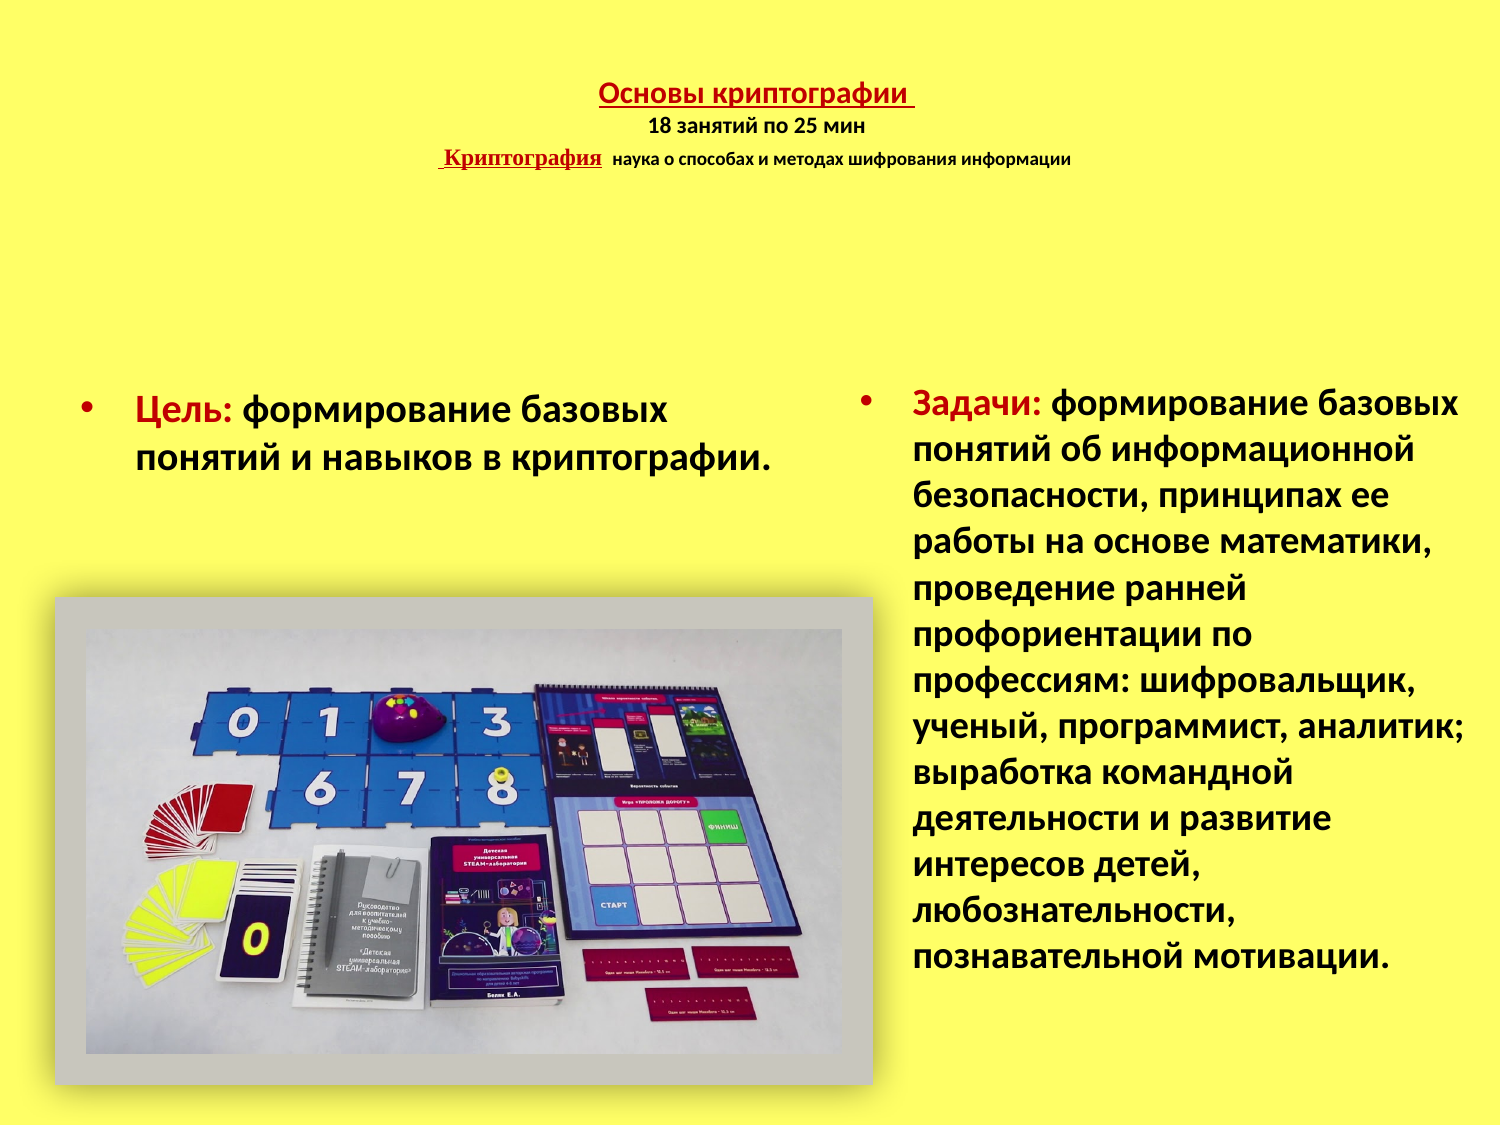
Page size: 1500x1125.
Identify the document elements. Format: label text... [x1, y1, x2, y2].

list Задачи: формирование базовых понятий об информационной безопасности, принципах ее работы на основе математики, проведение ранней профориентации по профессиям: шифровальщик, ученый, программист, аналитик; выработка командной деятельности и развитие интересов детей, любознательности, познавательной мотивации. [844, 262, 1483, 1005]
picture [85, 628, 843, 1054]
title Основы криптографии 18 занятий по 25 мин Криптография наука о способах и методах шифрования информации [88, 0, 1425, 204]
list Цель: формирование базовых понятий и навыков в криптографии. [64, 262, 798, 504]
